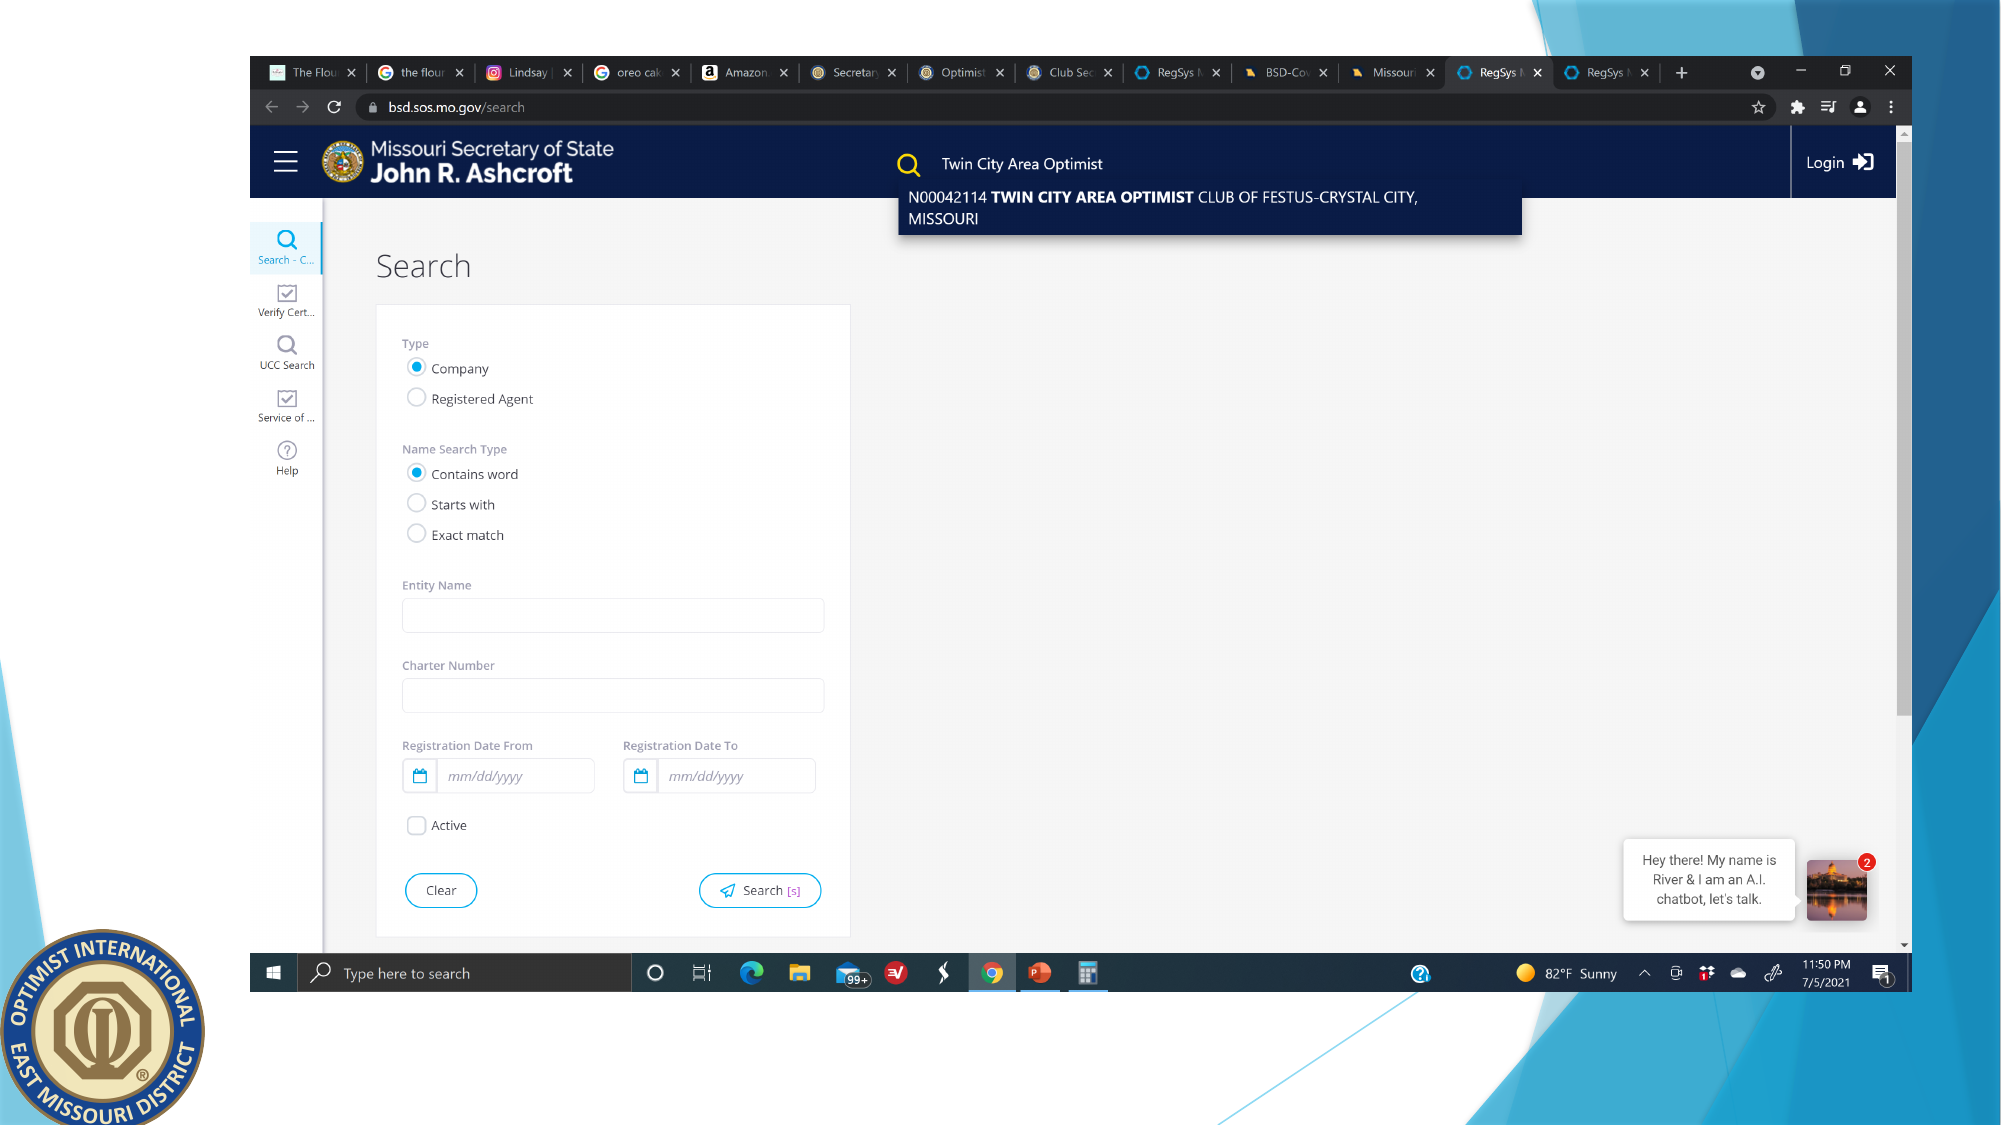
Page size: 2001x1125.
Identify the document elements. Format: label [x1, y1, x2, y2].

list [249, 55, 1913, 992]
picture [0, 928, 205, 1125]
